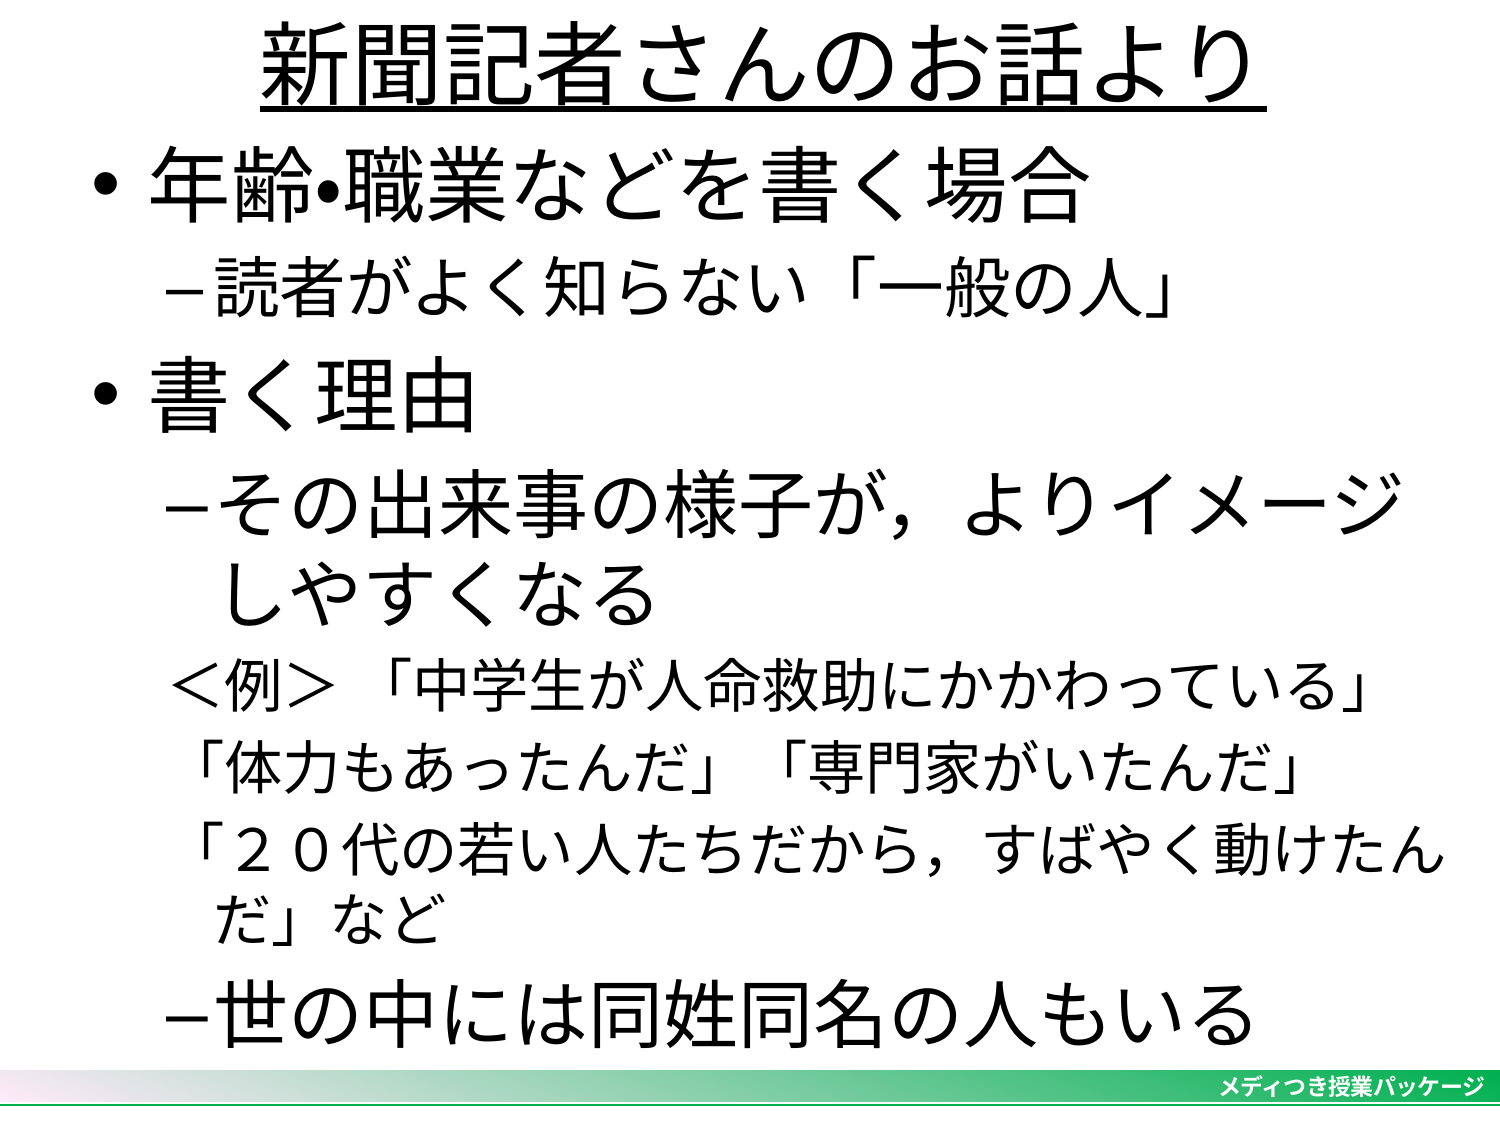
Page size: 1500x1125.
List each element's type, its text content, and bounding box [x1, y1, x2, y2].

text_box 年齢・職業などを書く場合 読者がよく知らない「一般の人」 書く理由 その出来事の様子が，よりイメージしやすくなる ＜例＞ 「中学生が人命救助にかかわっている」 「体力もあったんだ」「専門家がいたんだ」 「２０代の若い人たちだから，すばやく動けたんだ」など 世の中には同姓同名の人もいる [76, 125, 1471, 868]
text_box 新聞記者さんのお話より [88, 0, 1439, 125]
